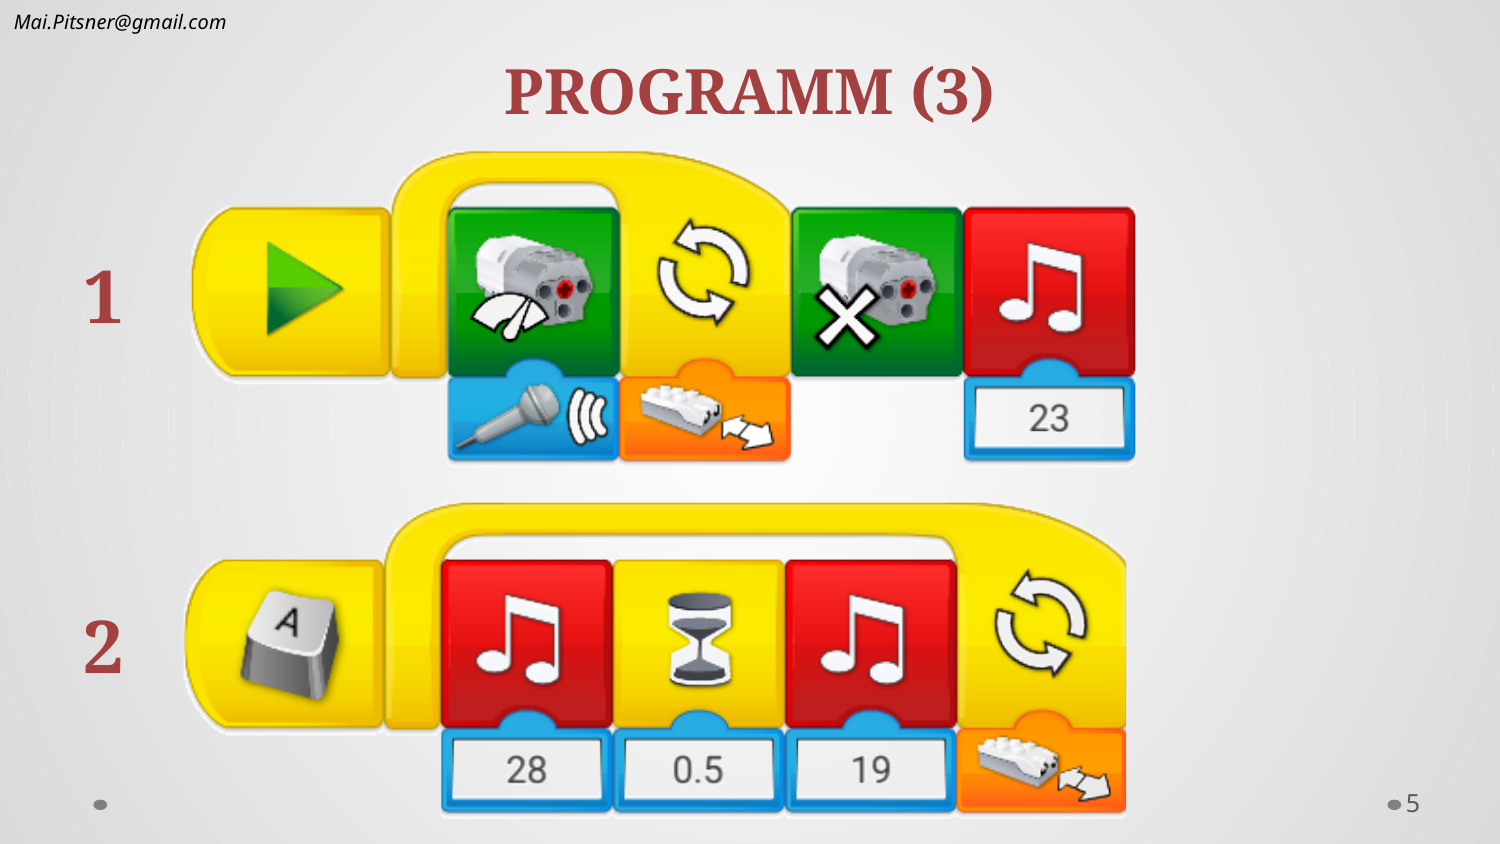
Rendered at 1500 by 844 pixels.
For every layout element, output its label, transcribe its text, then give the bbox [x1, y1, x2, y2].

text_box Mai.Pitsner@gmail.com [0, 2, 74, 42]
picture [170, 123, 1174, 843]
text_box 2 [36, 577, 165, 697]
slide_number 5 [1401, 782, 1494, 827]
text_box PROGRAMM (3) [74, 0, 1425, 135]
text_box 1 [36, 227, 165, 346]
